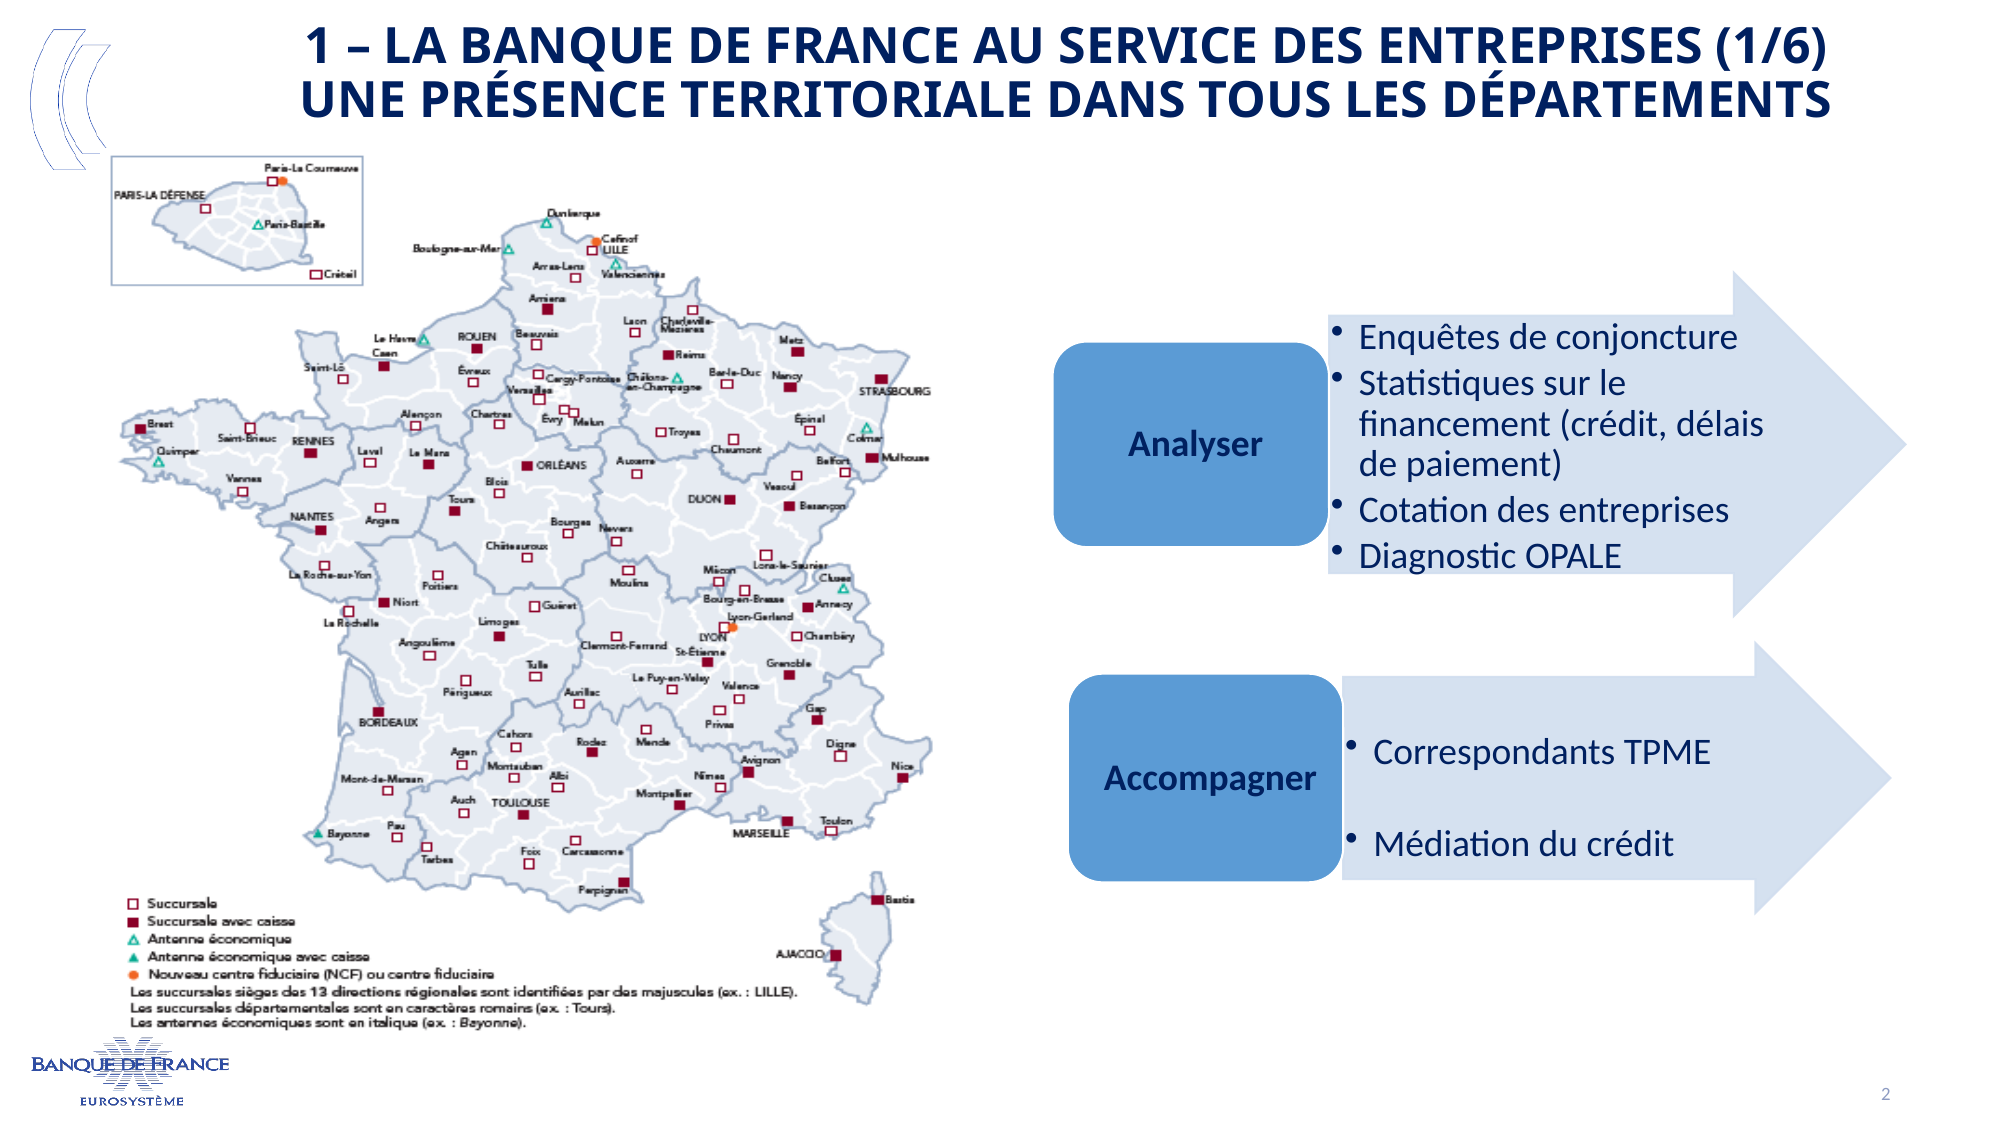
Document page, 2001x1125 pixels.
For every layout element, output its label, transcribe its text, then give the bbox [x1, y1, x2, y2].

slide_number 2 [1787, 1062, 1906, 1122]
picture [0, 0, 959, 1106]
title 1 – la banque de France au service des entreprises (1/6) Une présence territoriale dans tous les départements [132, 0, 2000, 149]
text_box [1023, 272, 1935, 913]
